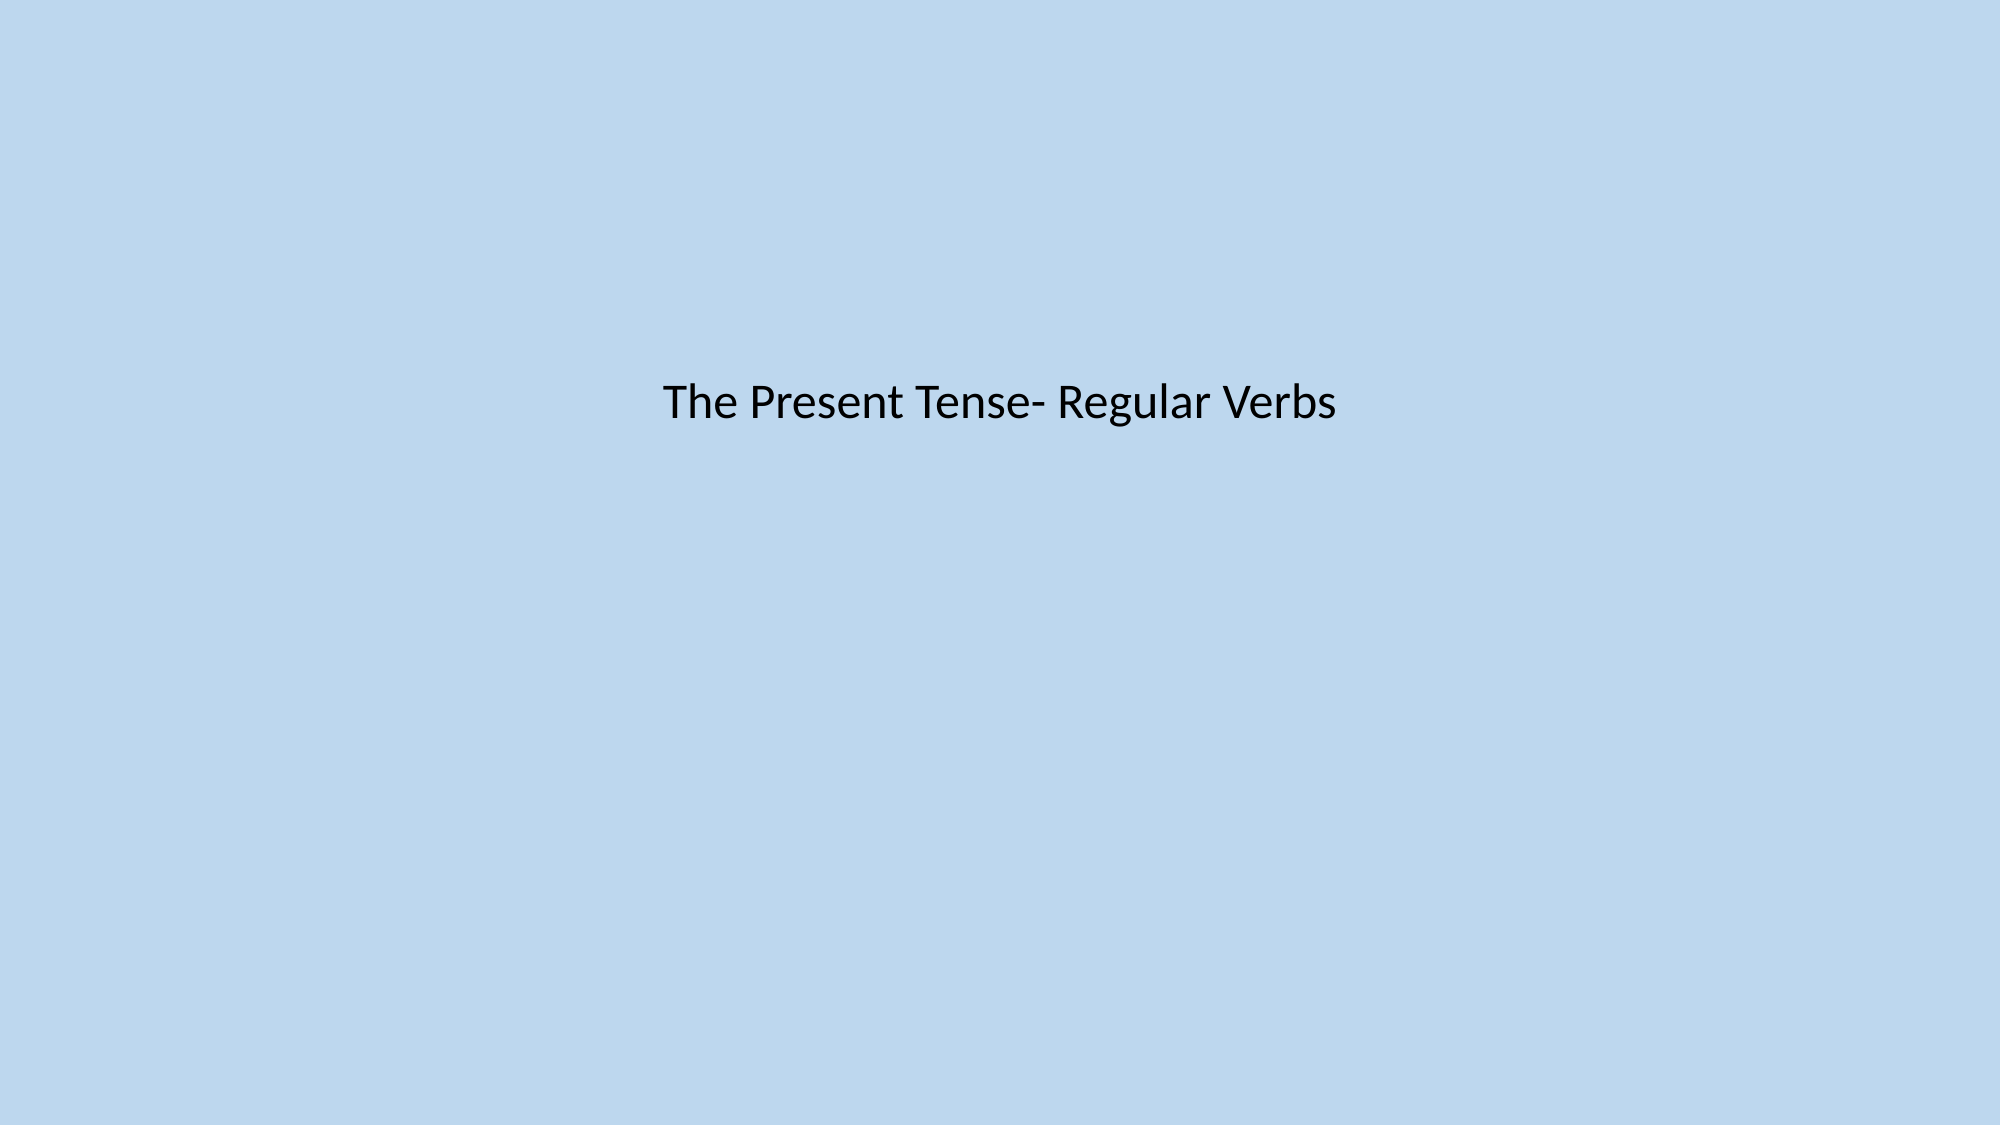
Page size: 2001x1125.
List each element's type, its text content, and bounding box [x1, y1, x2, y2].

subtitle The Present Tense- Regular Verbs [249, 367, 1750, 639]
